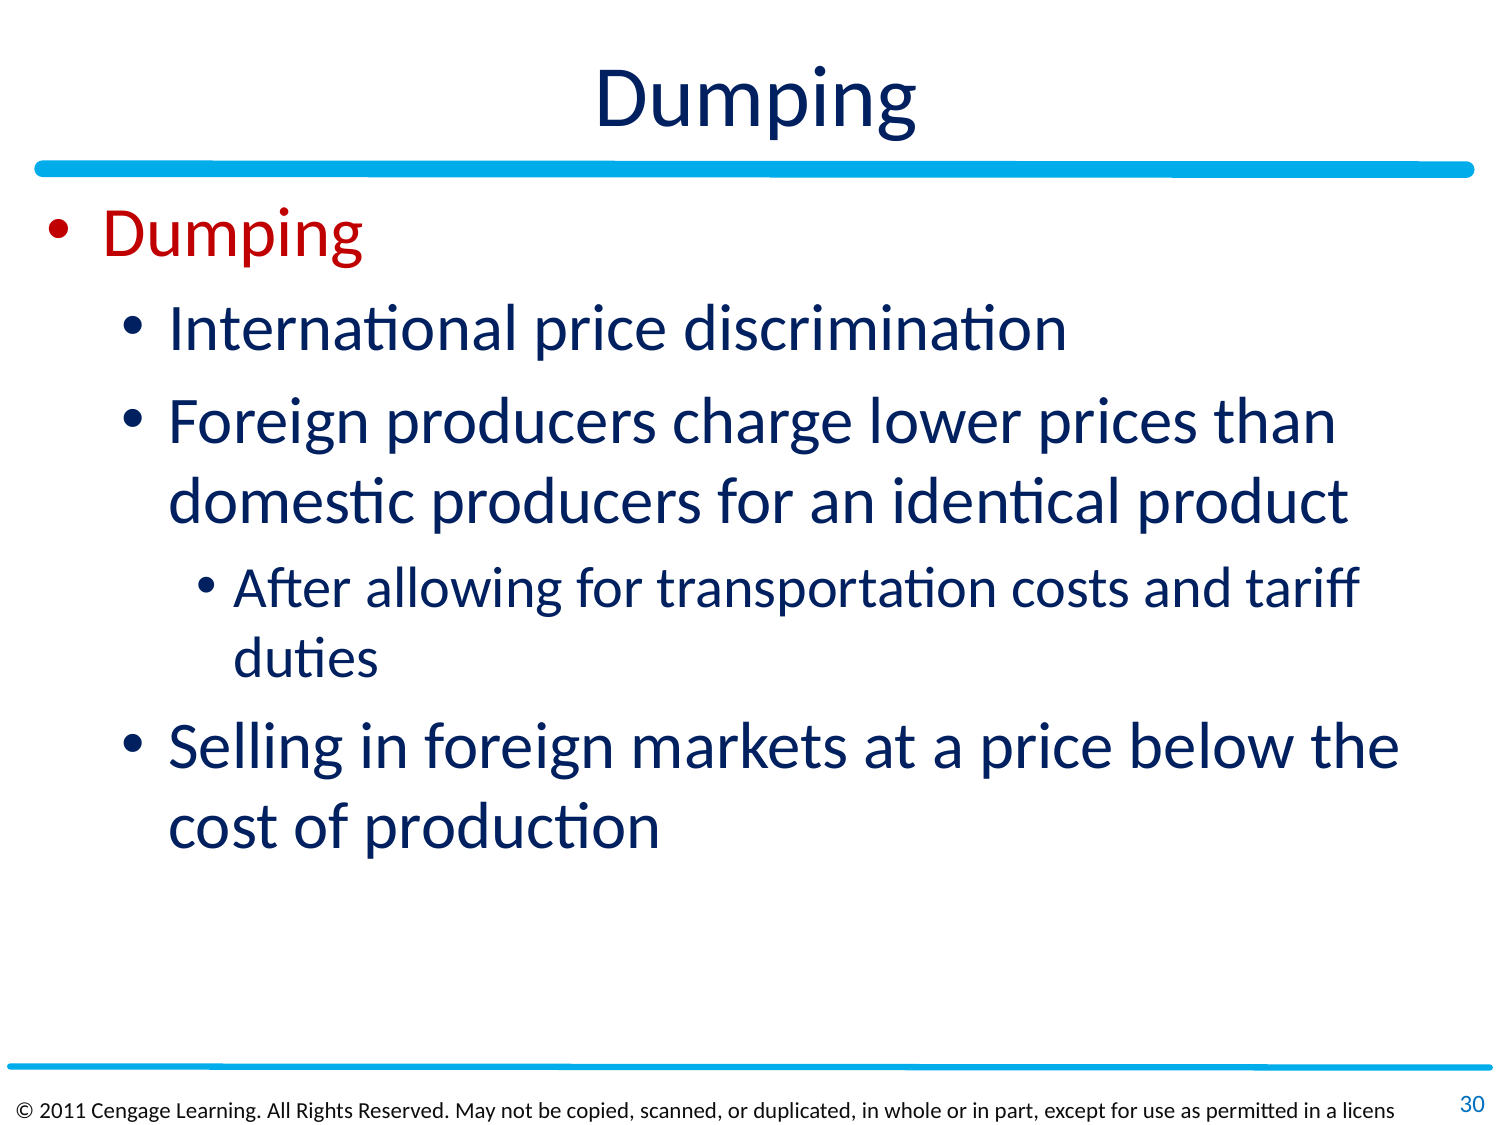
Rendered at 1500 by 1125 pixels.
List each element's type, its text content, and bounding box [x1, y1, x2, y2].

slide_number 30 [1425, 1065, 1500, 1125]
title Dumping [37, 13, 1475, 169]
list Dumping International price discrimination Foreign producers charge lower prices than domestic producers for an identical product After allowing for transportation costs and tariff duties Selling in foreign markets at a price below the cost of production [31, 178, 1475, 1079]
footer © 2011 Cengage Learning. All Rights Reserved. May not be copied, scanned, or duplicated, in whole or in part, except for use as permitted in a license distributed with a certain product or service or otherwise on a password‐protected website for classroom use [0, 1070, 1424, 1125]
